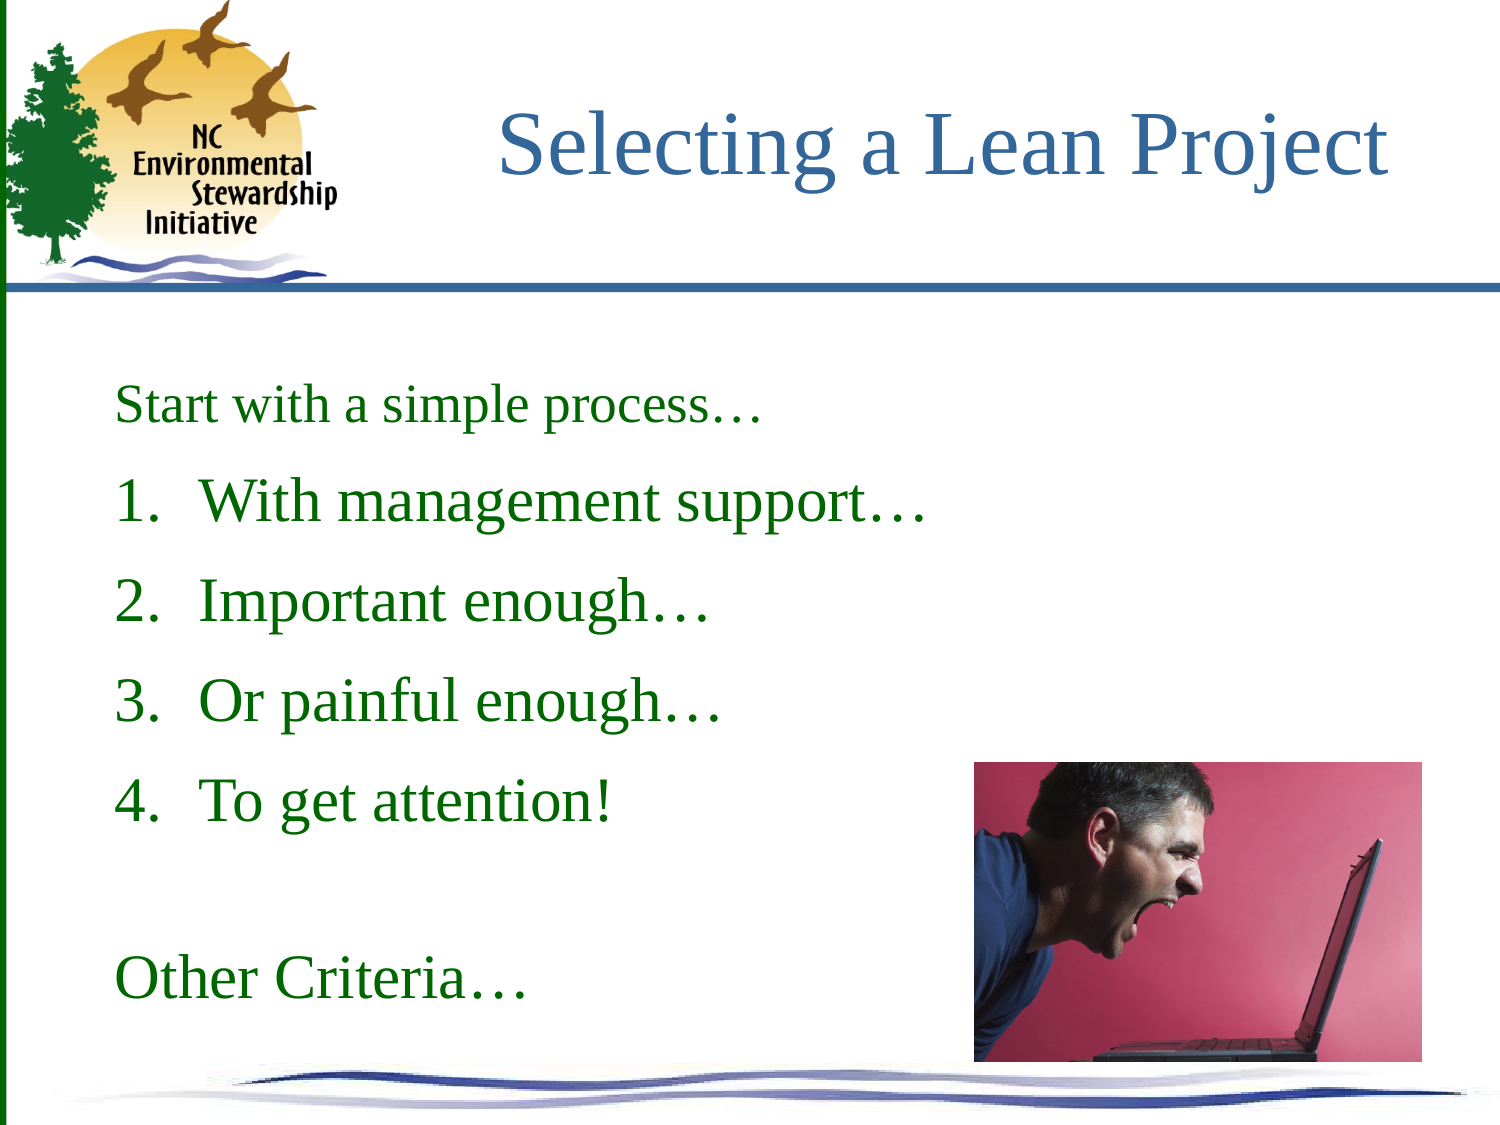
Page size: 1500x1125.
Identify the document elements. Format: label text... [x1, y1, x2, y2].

title Selecting a Lean Project [387, 0, 1500, 275]
list Start with a simple process… With management support… Important enough… Or painful enough… To get attention! Other Criteria… [99, 350, 1363, 1025]
picture [7, 0, 338, 282]
picture [974, 762, 1422, 1062]
picture [7, 1063, 1500, 1125]
